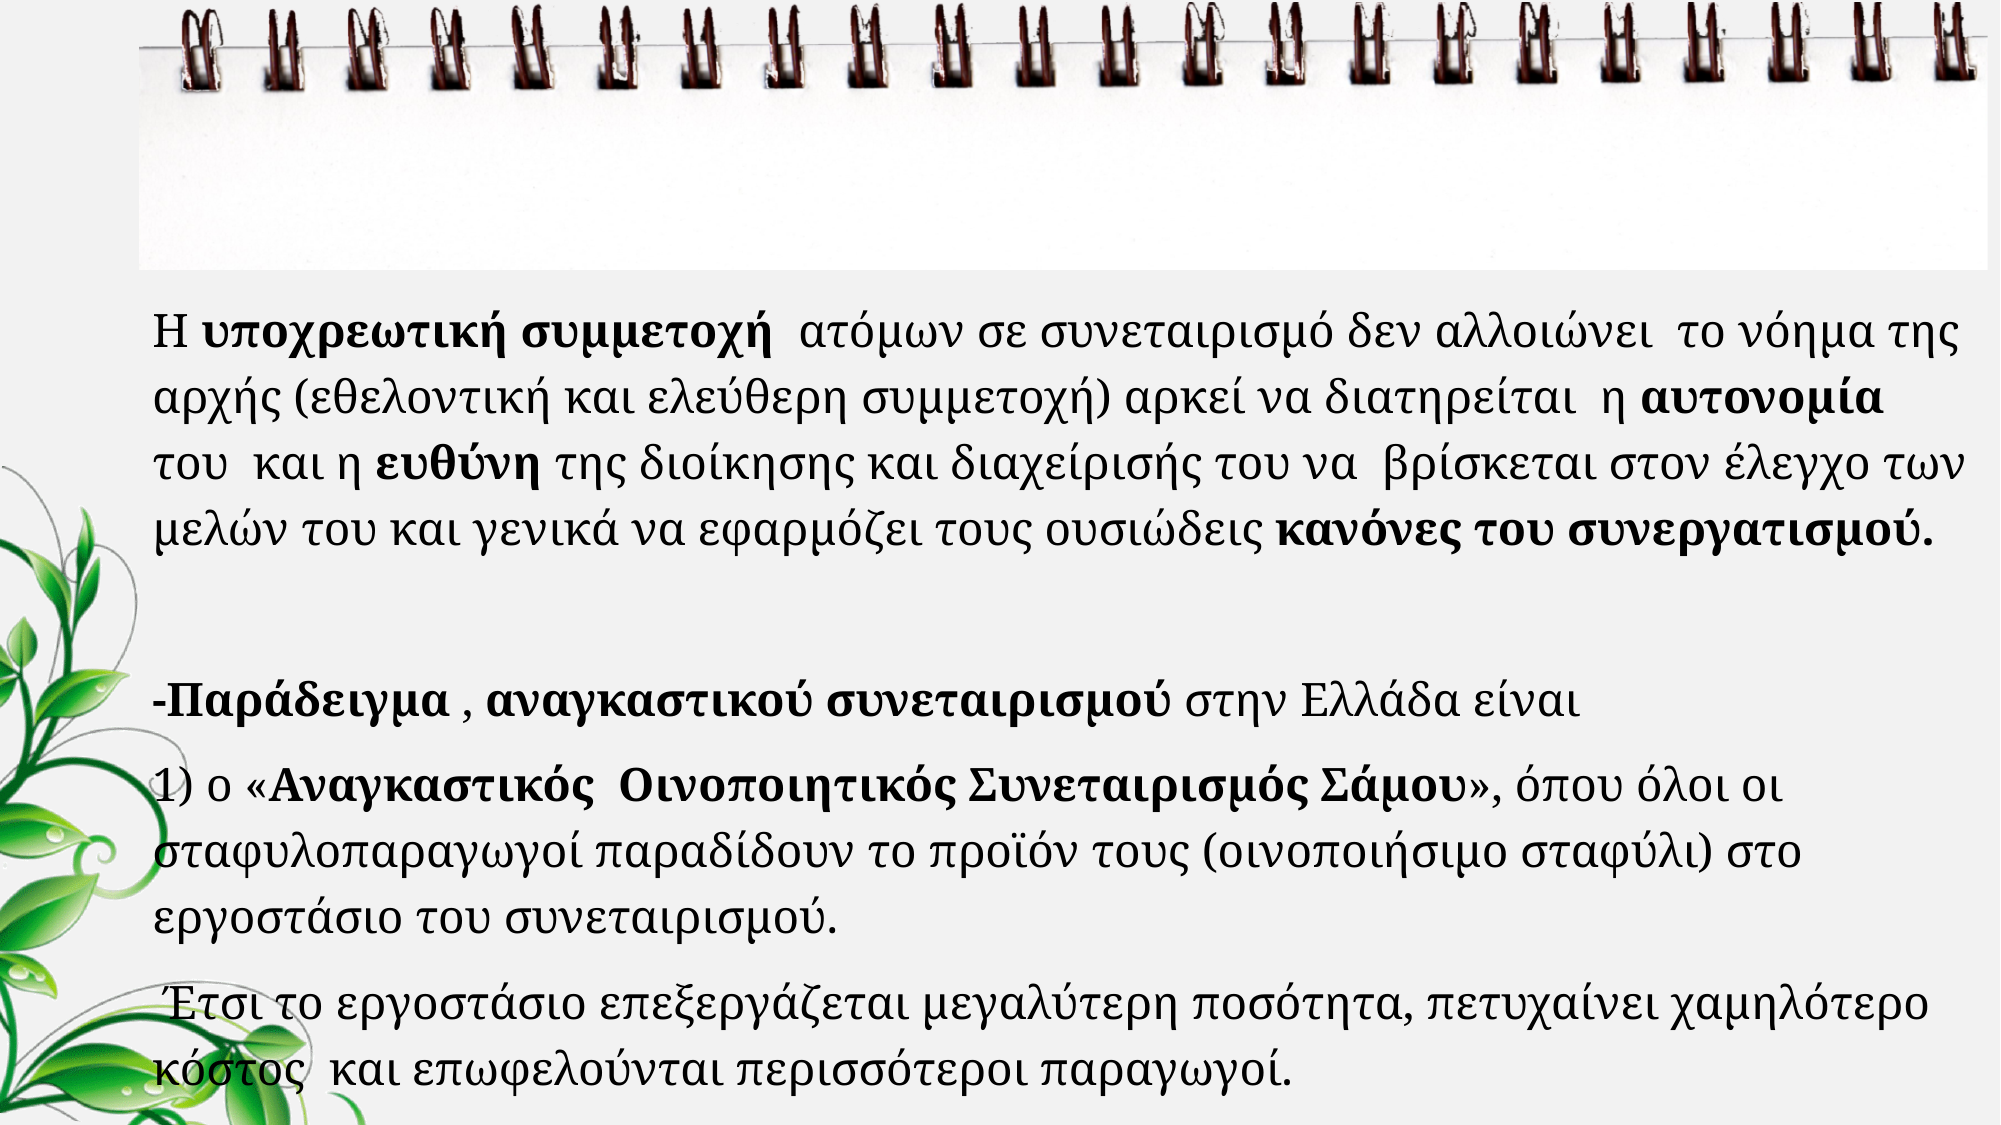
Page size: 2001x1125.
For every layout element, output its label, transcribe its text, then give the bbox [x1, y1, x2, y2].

picture [141, 2, 1988, 270]
picture [0, 467, 137, 1125]
list Η υποχρεωτική συμμετοχή ατόμων σε συνεταιρισμό δεν αλλοιώνει το νόημα της αρχής (εθελοντική και ελεύθερη συμμετοχή) αρκεί να διατηρείται η αυτονομία του και η ευθύνη της διοίκησης και διαχείρισής του να βρίσκεται στον έλεγχο των μελών του και γενικά να εφαρμόζει τους ουσιώδεις κανόνες του συνεργατισμού. -Παράδειγμα , αναγκαστικού συνεταιρισμού στην Ελλάδα είναι 1) ο «Αναγκαστικός Οινοποιητικός Συνεταιρισμός Σάμου», όπου όλοι οι σταφυλοπαραγωγοί παραδίδουν το προϊόν τους (οινοποιήσιμο σταφύλι) στο εργοστάσιο του συνεταιρισμού. Έτσι το εργοστάσιο επεξεργάζεται μεγαλύτερη ποσότητα, πετυχαίνει χαμηλότερο κόστος και επωφελούνται περισσότεροι παραγωγοί. [137, 282, 1987, 1125]
